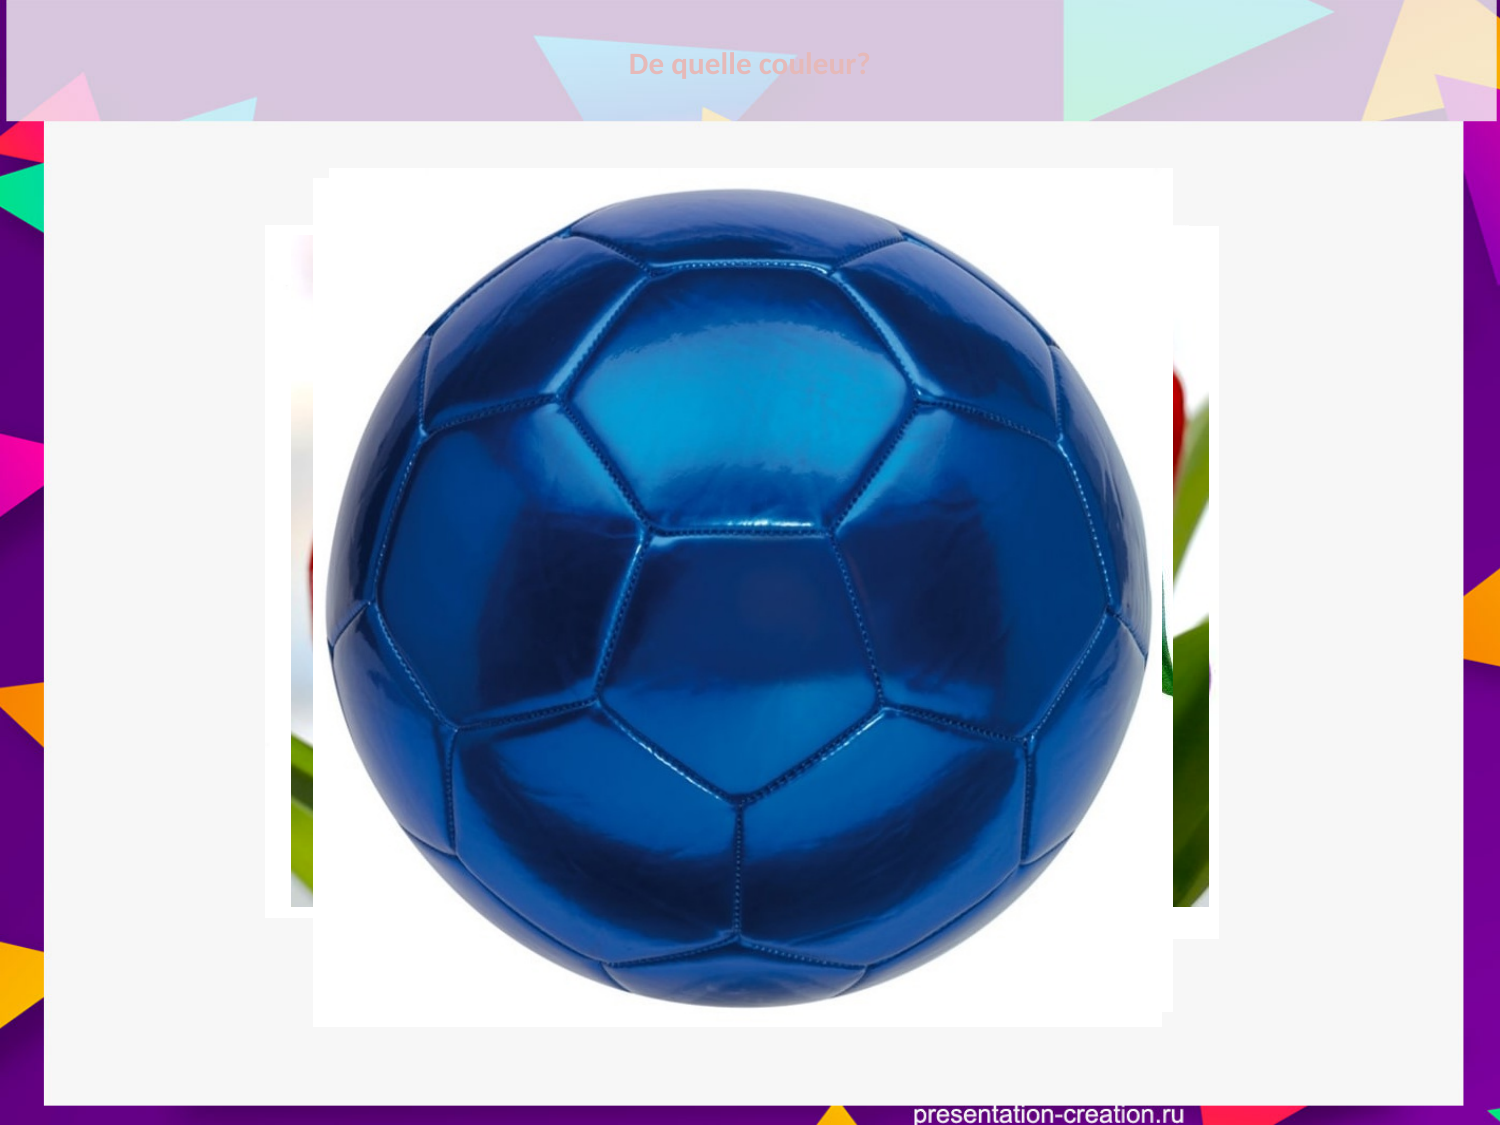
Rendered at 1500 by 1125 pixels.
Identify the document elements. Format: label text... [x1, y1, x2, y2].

title De quelle couleur? [75, 0, 1425, 126]
picture [0, 0, 1500, 1125]
